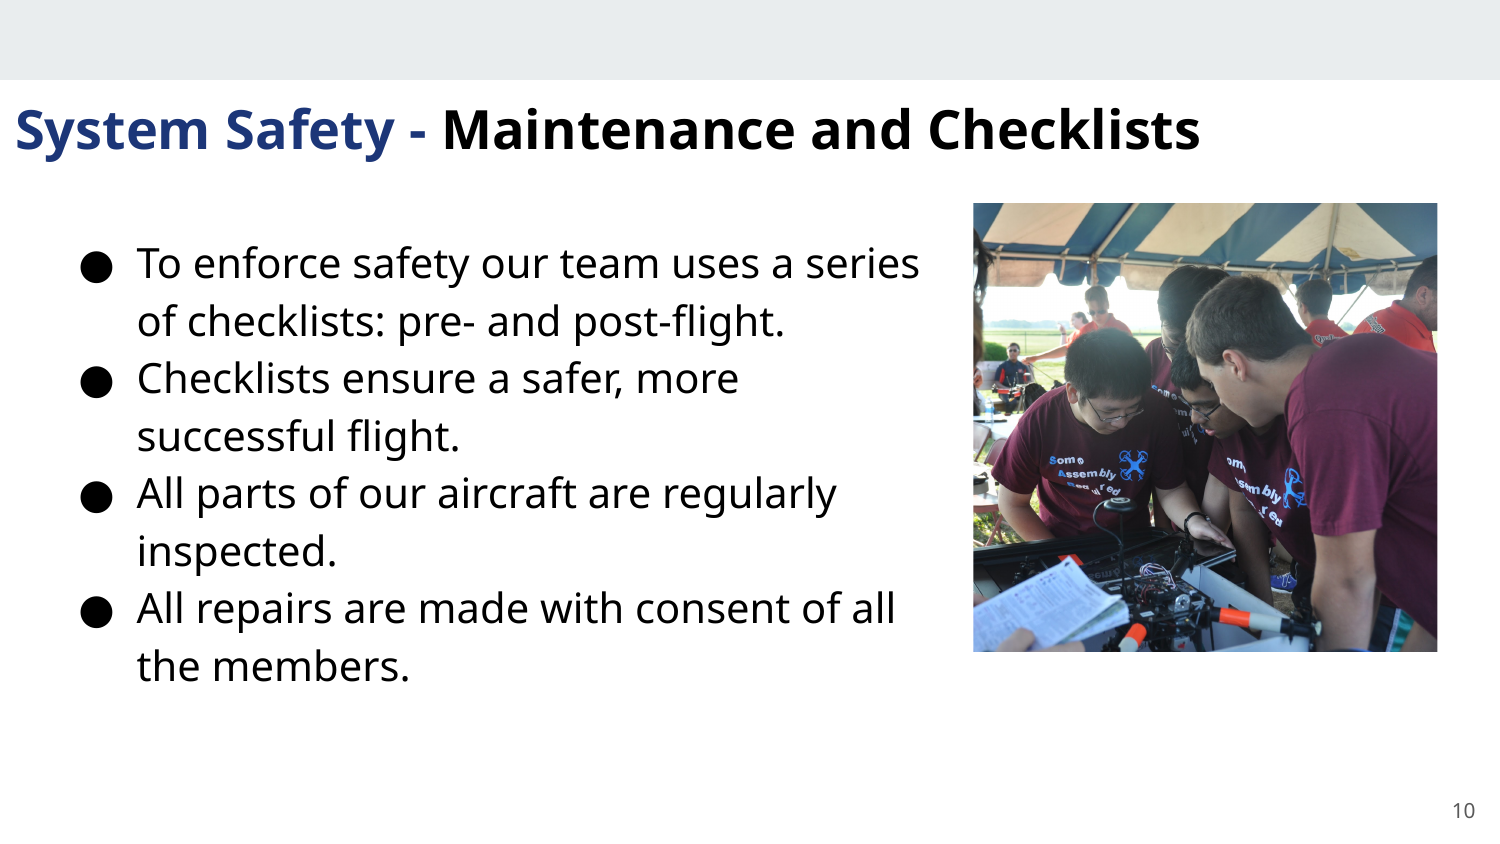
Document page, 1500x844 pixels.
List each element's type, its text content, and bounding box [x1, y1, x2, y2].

title System Safety - Maintenance and Checklists [0, 80, 1262, 169]
picture [973, 202, 1438, 652]
slide_number ‹#› [1400, 779, 1491, 844]
list To enforce safety our team uses a series of checklists: pre- and post-flight. Checklists ensure a safer, more successful flight. All parts of our aircraft are regularly inspected. All repairs are made with consent of all the members. [46, 214, 951, 663]
